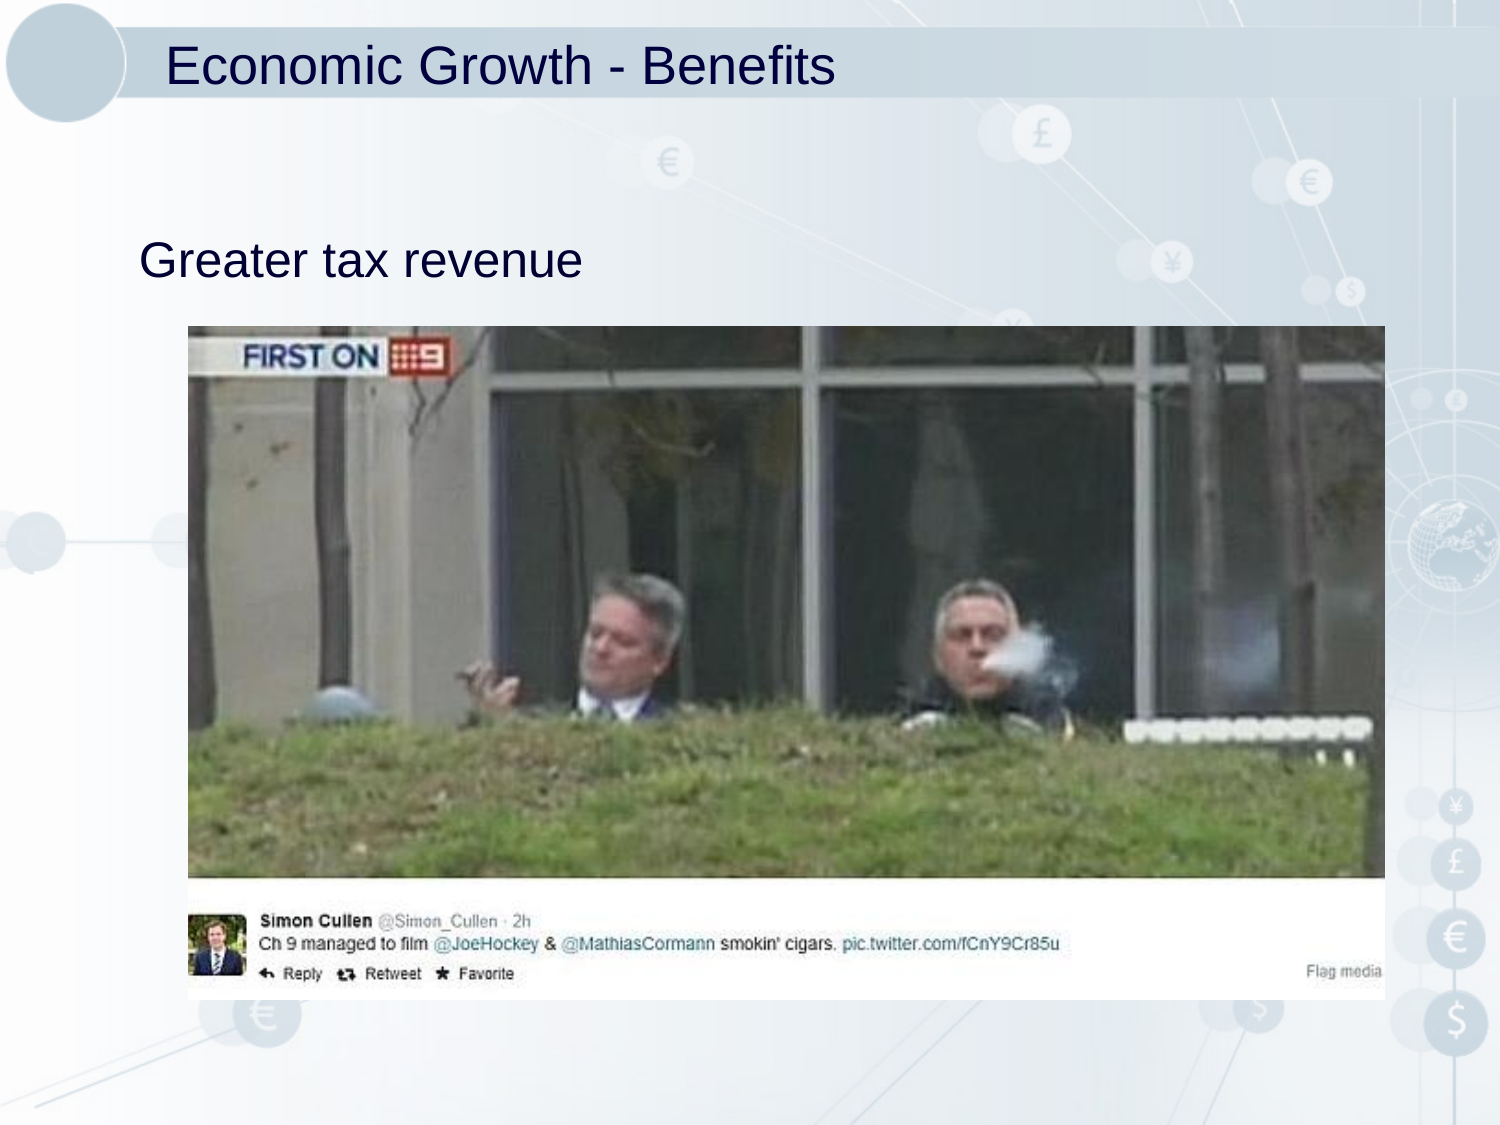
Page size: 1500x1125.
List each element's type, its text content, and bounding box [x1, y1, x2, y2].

picture [0, 0, 1500, 1125]
list Greater tax revenue [123, 219, 1449, 963]
title Economic Growth - Benefits [149, 24, 1500, 103]
